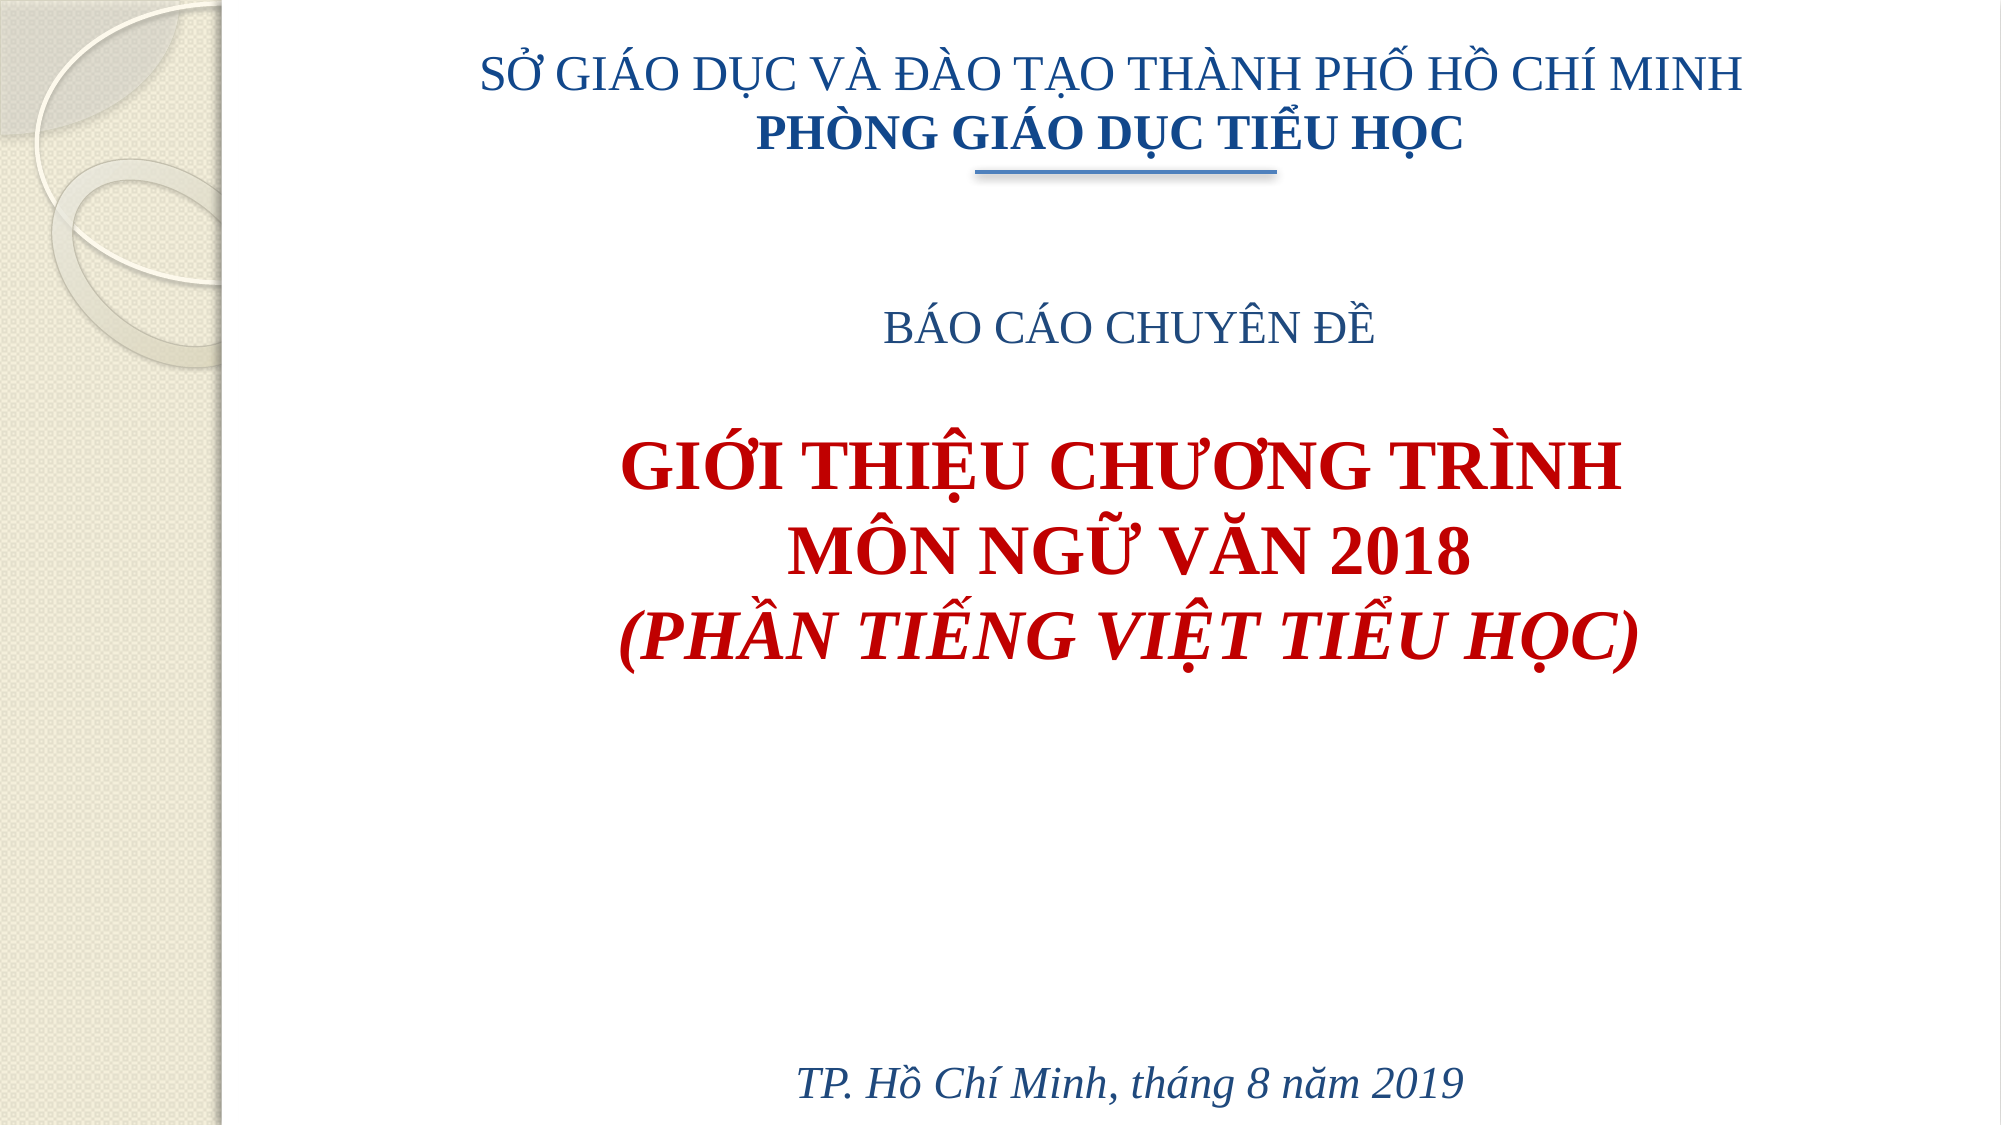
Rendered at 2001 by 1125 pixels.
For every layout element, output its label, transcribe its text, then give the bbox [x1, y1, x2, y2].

title SỞ GIÁO DỤC VÀ ĐÀO TẠO THÀNH PHỐ HỒ CHÍ MINH PHÒNG GIÁO DỤC TIỂU HỌC [291, 0, 1932, 200]
list BÁO CÁO CHUYÊN ĐỀ GIỚI THIỆU CHƯƠNG TRÌNH MÔN NGỮ VĂN 2018 (PHẦN TIẾNG VIỆT TIỂU HỌC) TP. Hồ Chí Minh, tháng 8 năm 2019 [205, 288, 2000, 1125]
